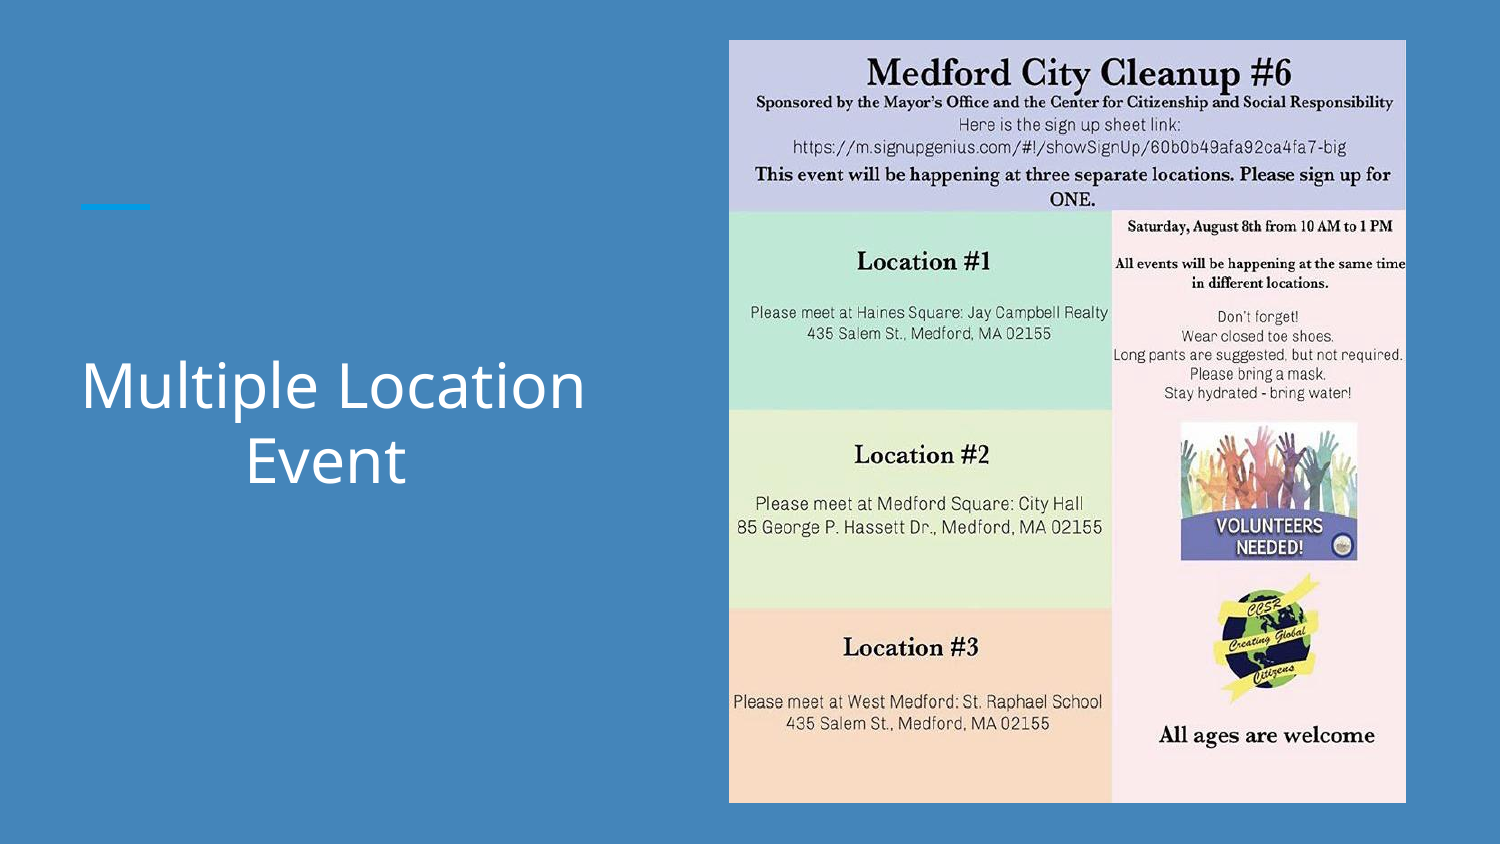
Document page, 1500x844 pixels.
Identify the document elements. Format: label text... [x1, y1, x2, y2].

title Multiple Location Event [56, 289, 611, 512]
picture [729, 40, 1407, 803]
